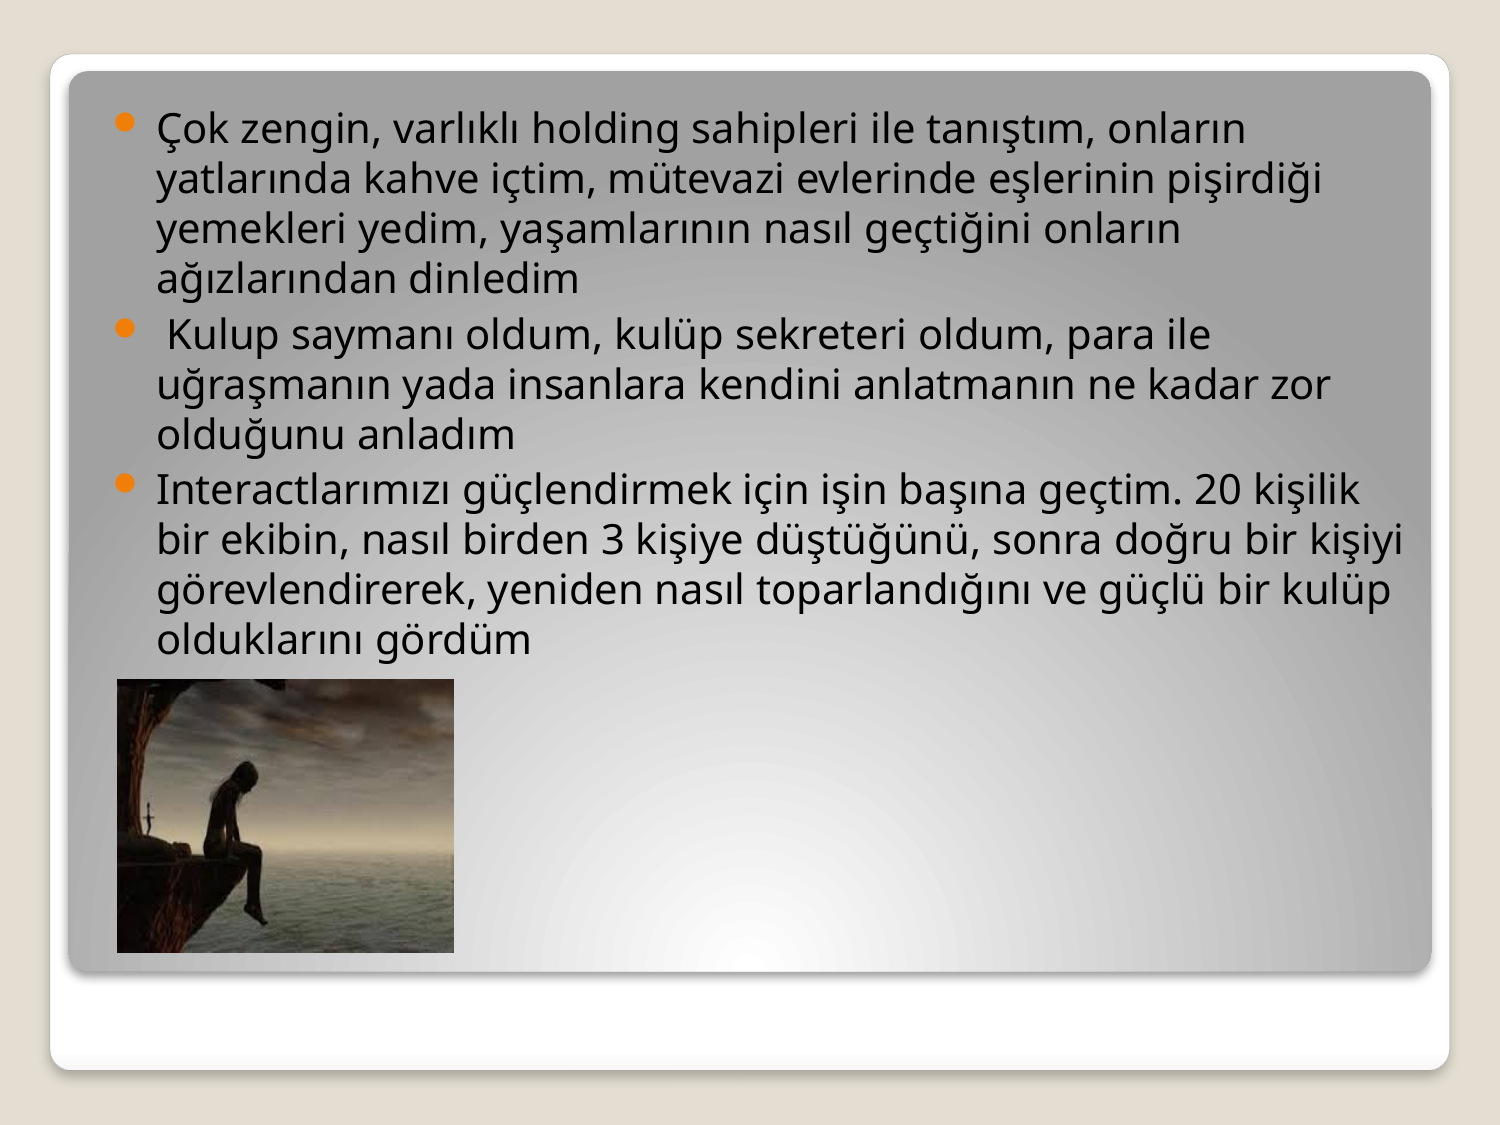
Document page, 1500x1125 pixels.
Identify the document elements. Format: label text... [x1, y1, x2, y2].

list Çok zengin, varlıklı holding sahipleri ile tanıştım, onların yatlarında kahve içtim, mütevazi evlerinde eşlerinin pişirdiği yemekleri yedim, yaşamlarının nasıl geçtiğini onların ağızlarından dinledim Kulup saymanı oldum, kulüp sekreteri oldum, para ile uğraşmanın yada insanlara kendini anlatmanın ne kadar zor olduğunu anladım Interactlarımızı güçlendirmek için işin başına geçtim. 20 kişilik bir ekibin, nasıl birden 3 kişiye düştüğünü, sonra doğru bir kişiyi görevlendirerek, yeniden nasıl toparlandığını ve güçlü bir kulüp olduklarını gördüm [82, 86, 1425, 774]
picture [116, 679, 454, 954]
